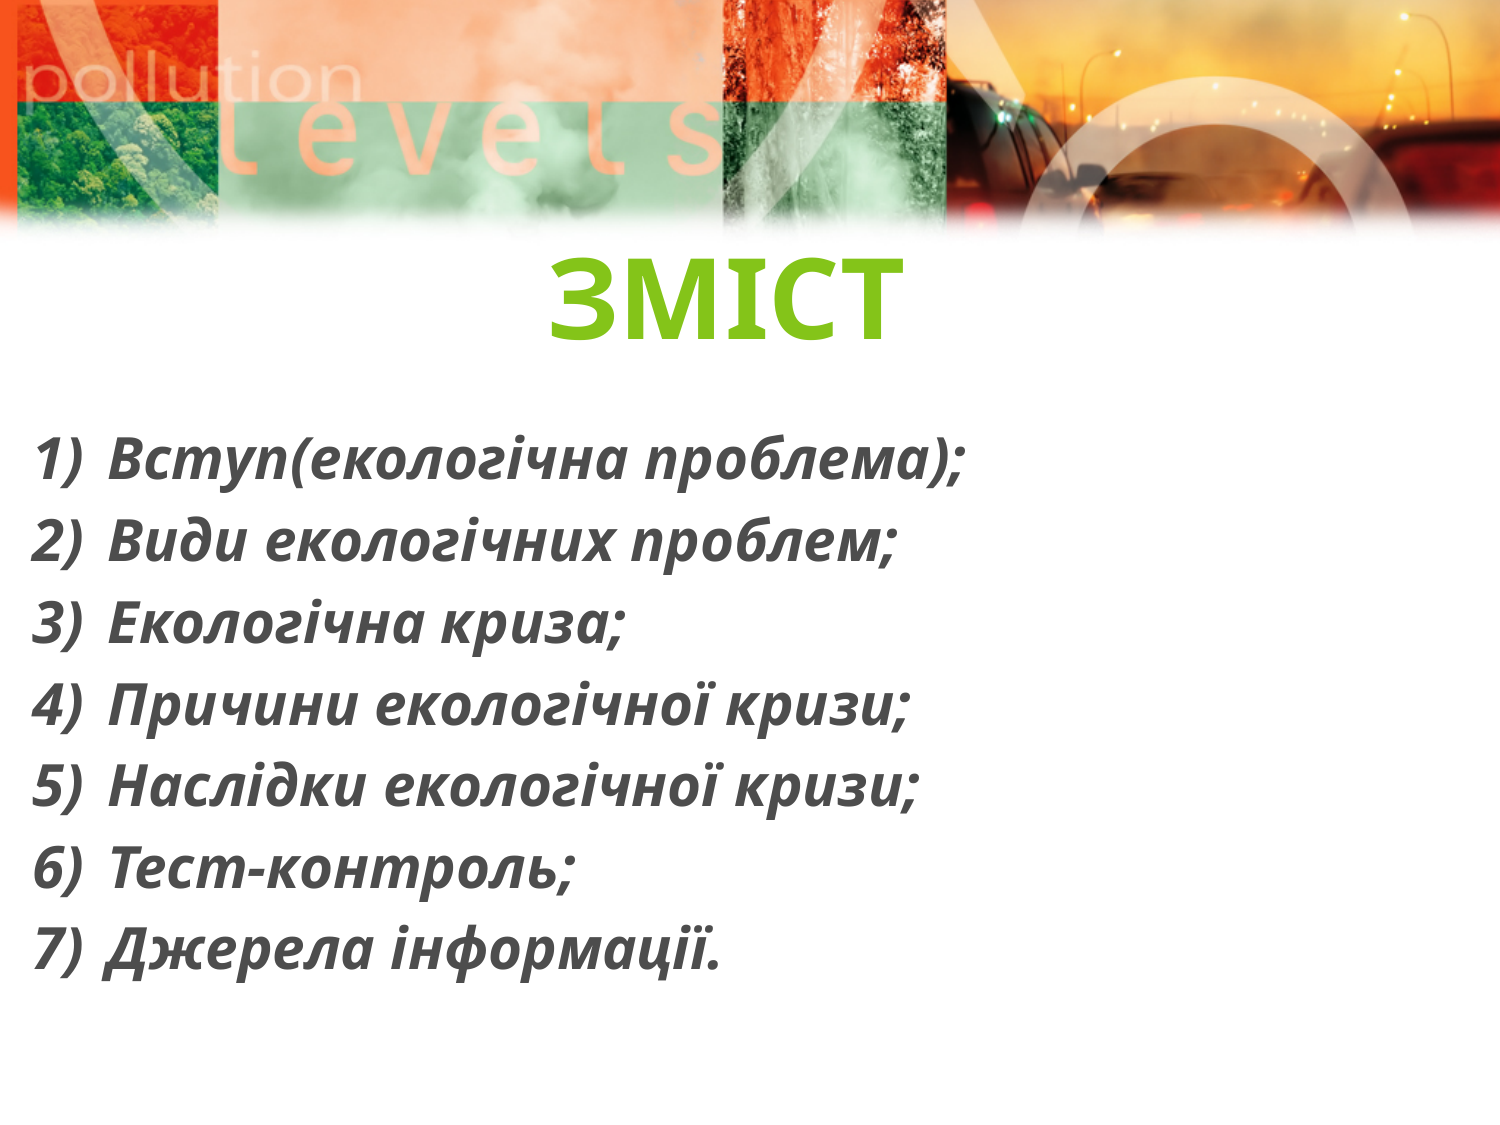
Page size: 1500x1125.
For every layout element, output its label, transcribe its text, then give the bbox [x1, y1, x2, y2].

title Зміст [88, 219, 1364, 361]
list Вступ(екологічна проблема); Види екологічних проблем; Екологічна криза; Причини екологічної кризи; Наслідки екологічної кризи; Тест-контроль; Джерела інформації. [17, 361, 1471, 1107]
picture [0, 0, 1500, 1125]
